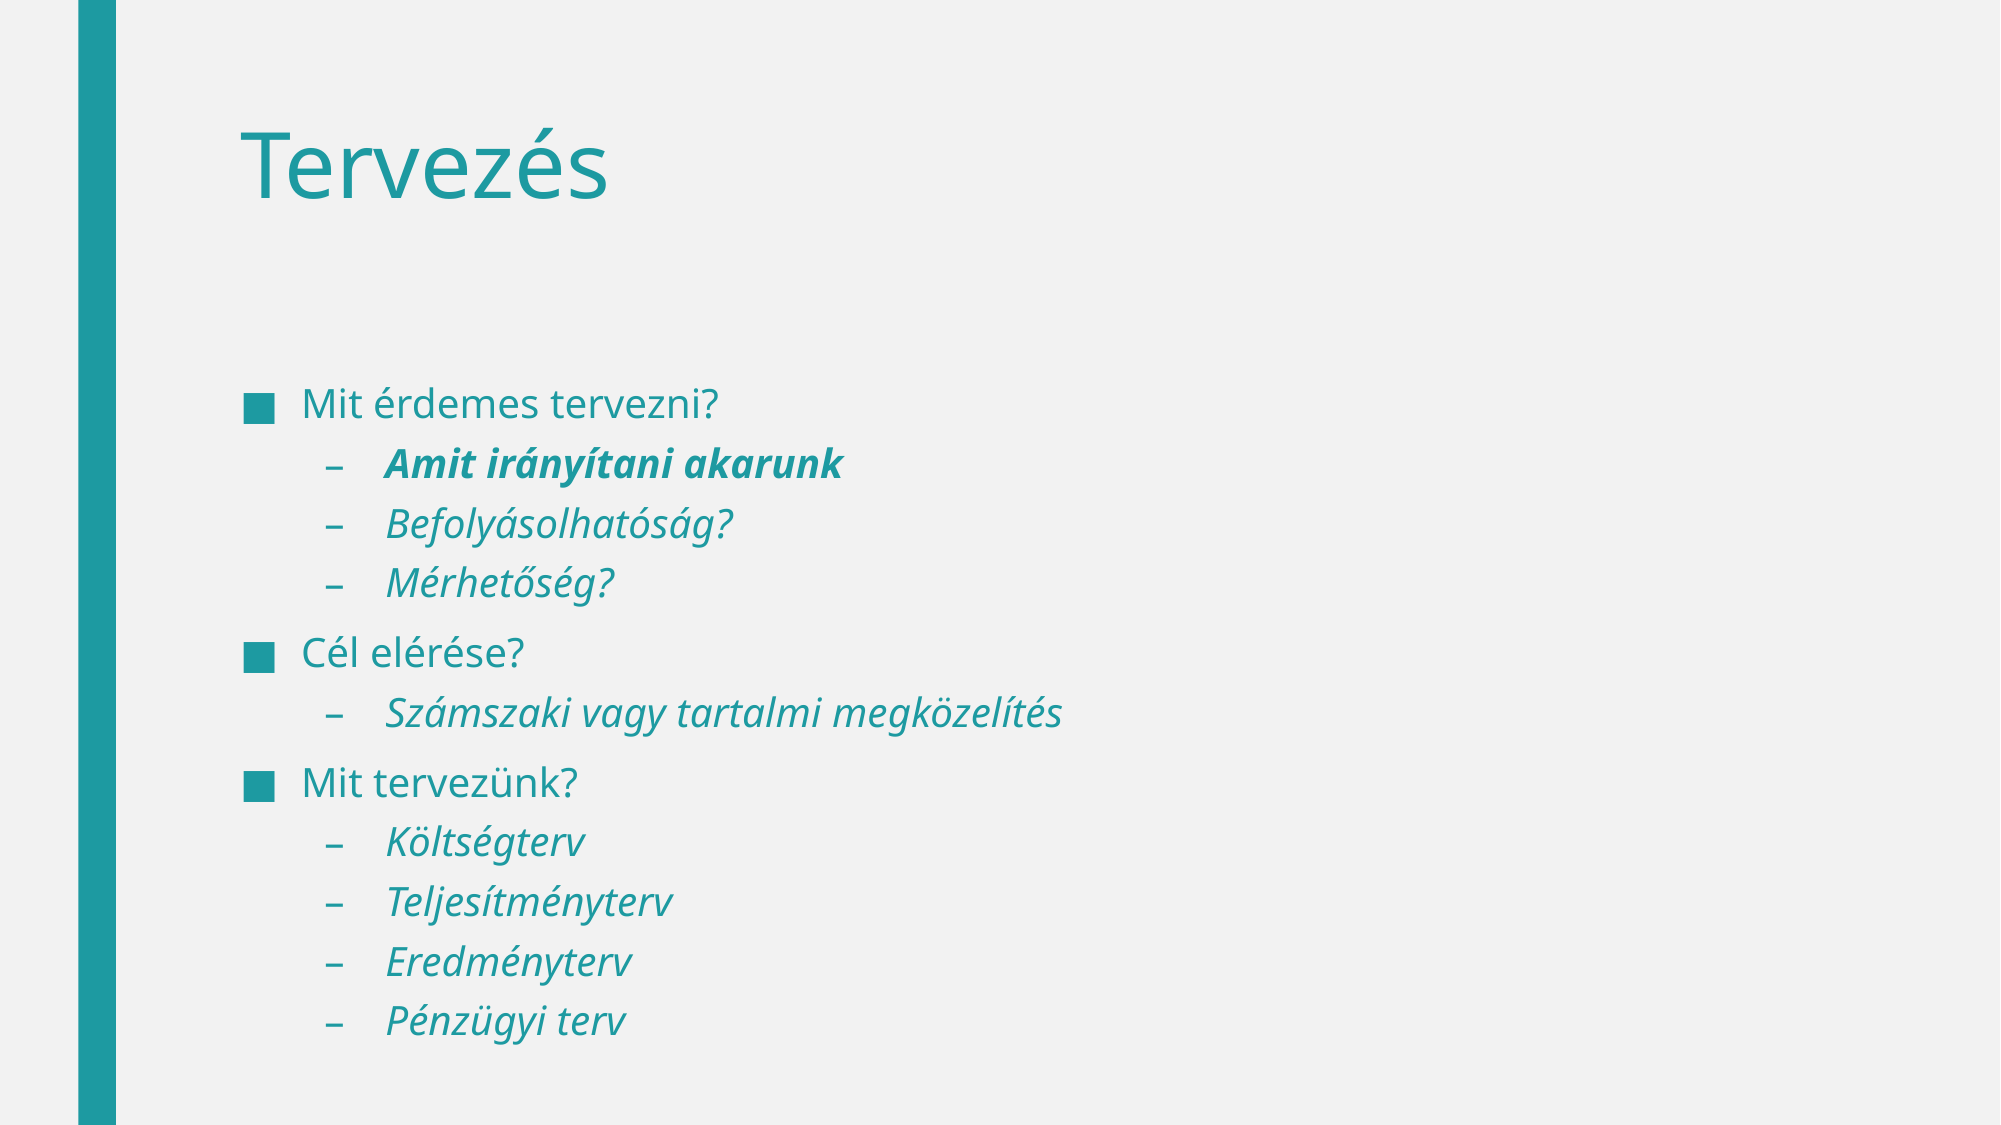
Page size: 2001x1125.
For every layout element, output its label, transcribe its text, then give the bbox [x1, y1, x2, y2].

title Tervezés [225, 112, 1800, 357]
list Mit érdemes tervezni? Amit irányítani akarunk Befolyásolhatóság? Mérhetőség? Cél elérése? Számszaki vagy tartalmi megközelítés Mit tervezünk? Költségterv Teljesítményterv Eredményterv Pénzügyi terv [225, 375, 1800, 1053]
